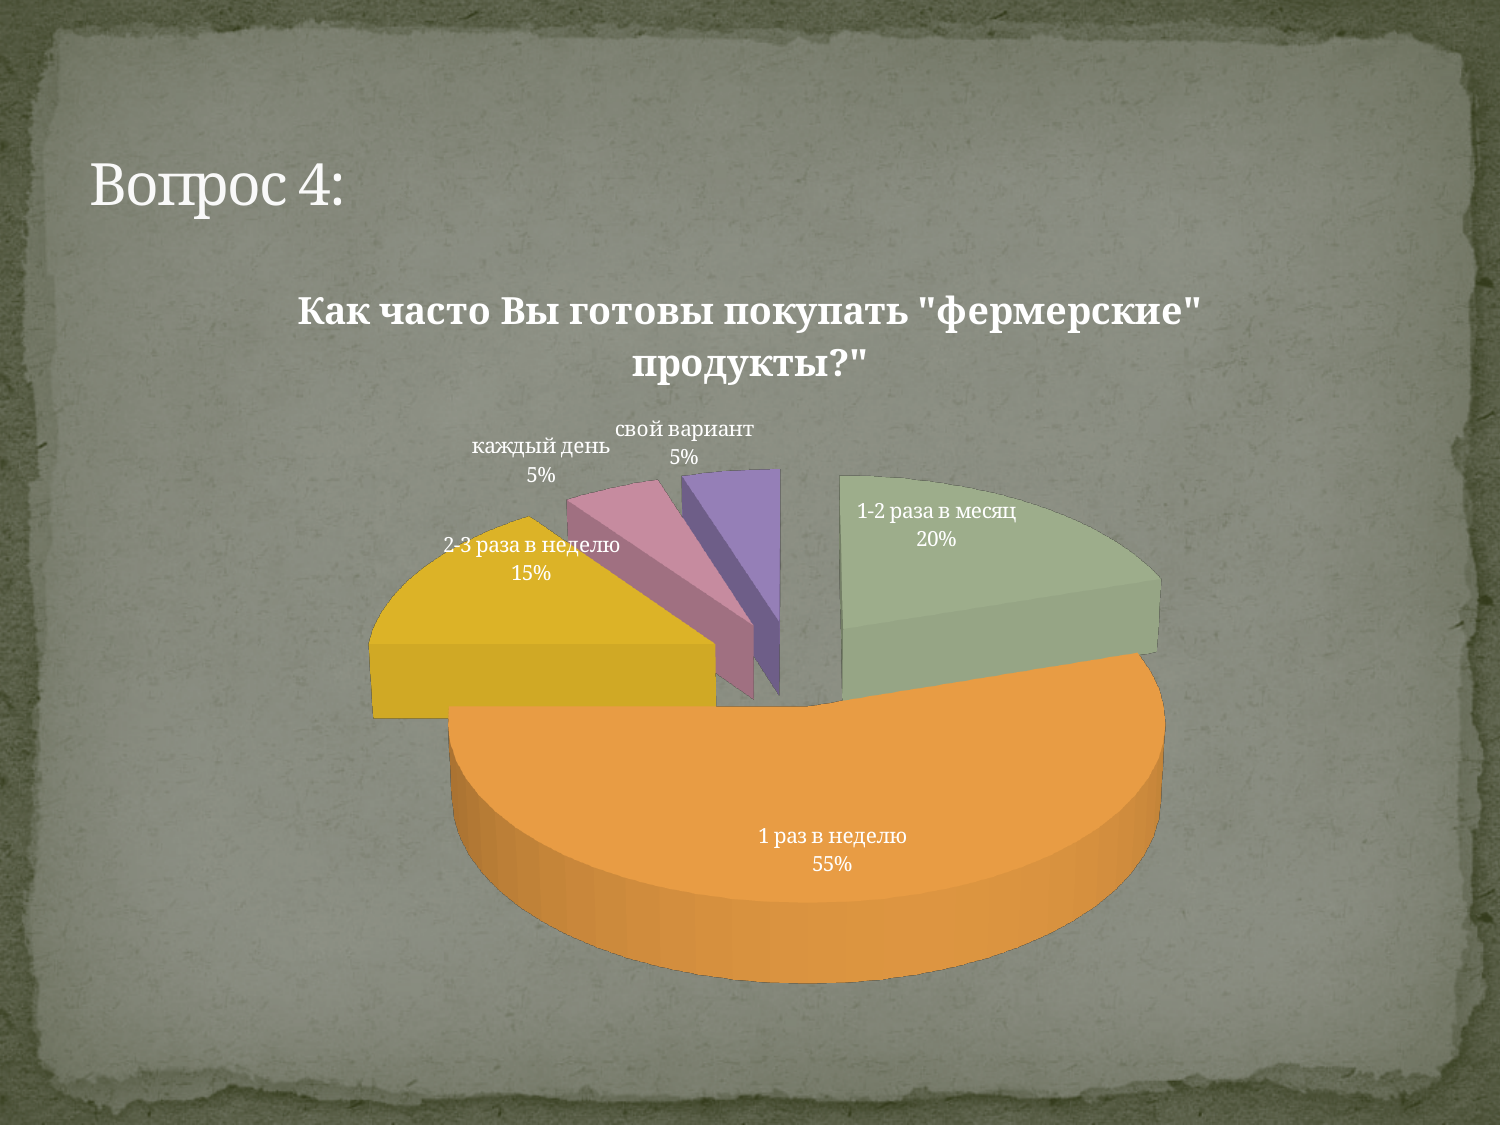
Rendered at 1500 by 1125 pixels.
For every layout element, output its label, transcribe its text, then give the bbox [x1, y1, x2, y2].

title Вопрос 4: [74, 24, 1425, 225]
chart [76, 251, 1425, 999]
